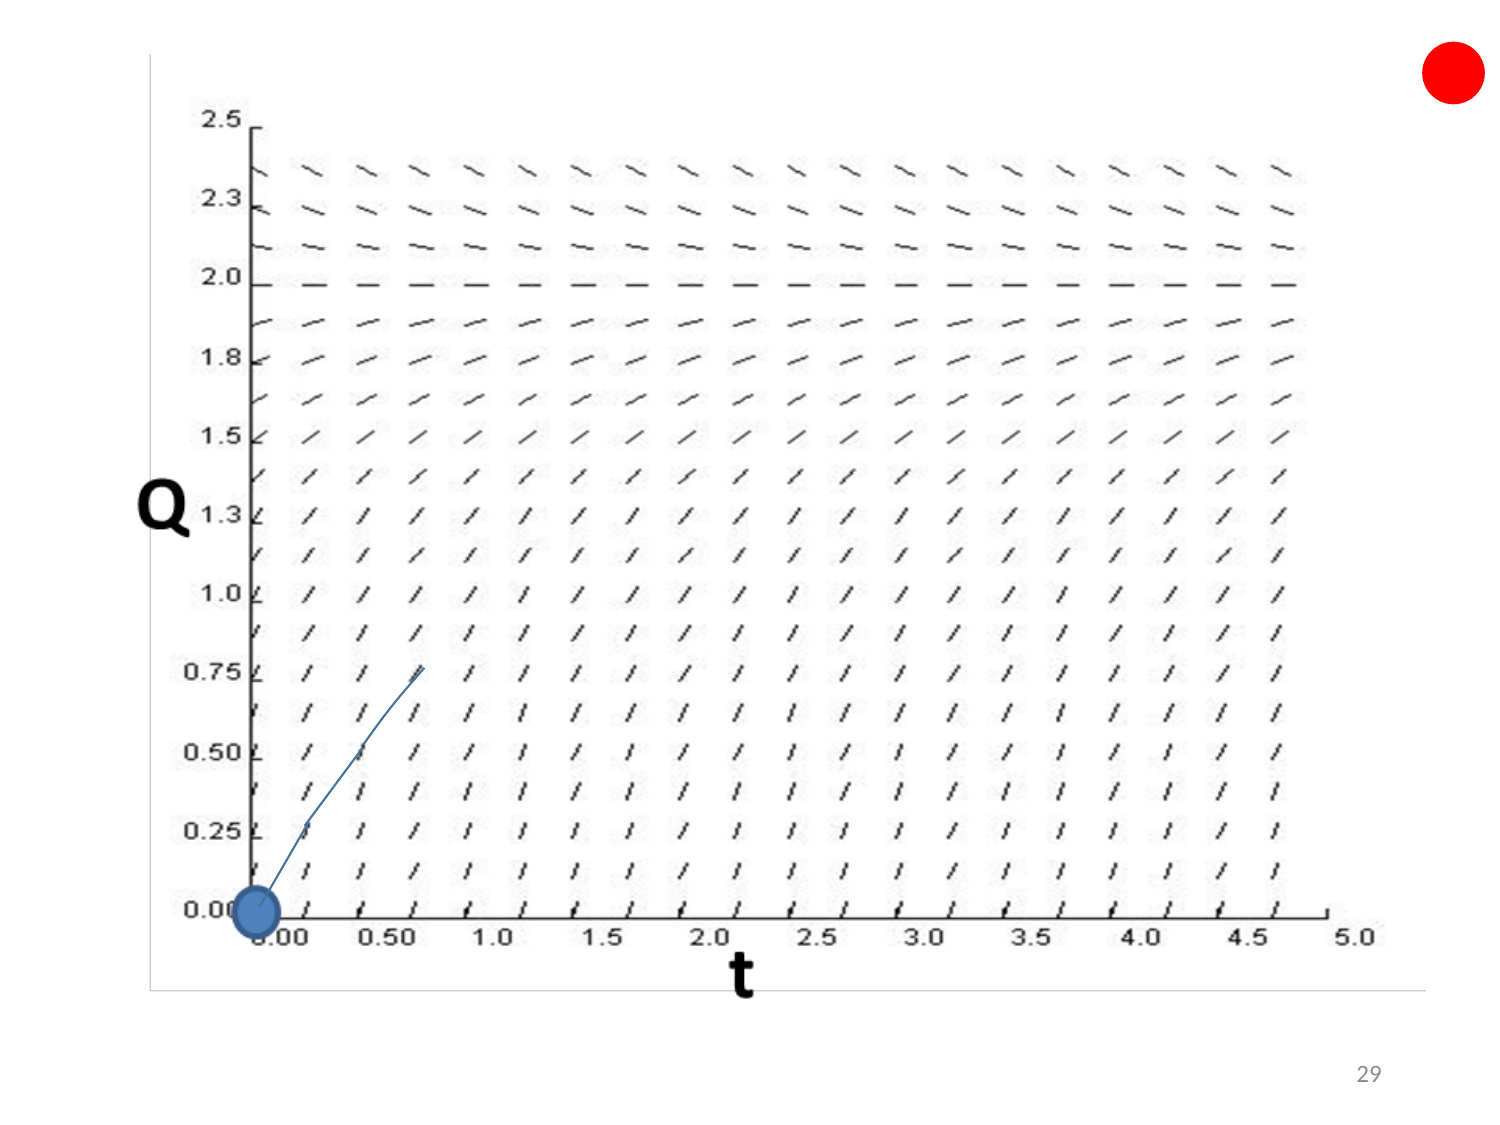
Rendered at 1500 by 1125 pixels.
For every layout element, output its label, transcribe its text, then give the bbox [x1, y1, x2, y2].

slide_number 29 [1059, 1066, 1397, 1103]
text_box [1426, 41, 1485, 105]
picture [88, 54, 1426, 1066]
